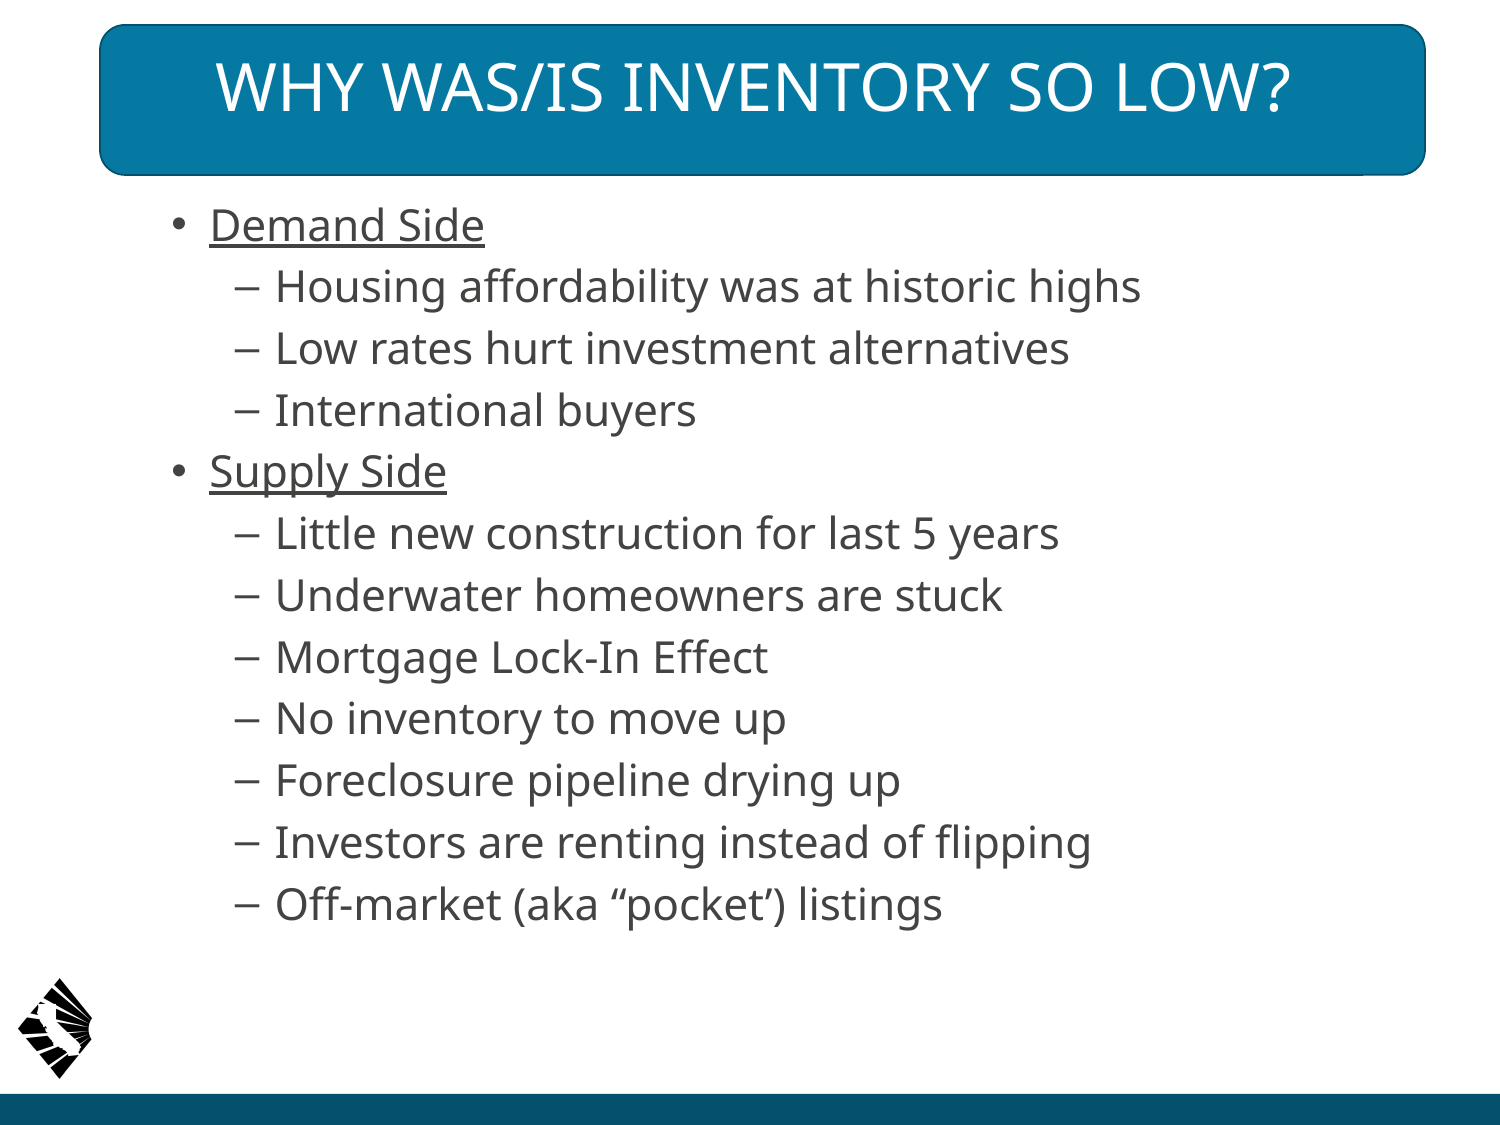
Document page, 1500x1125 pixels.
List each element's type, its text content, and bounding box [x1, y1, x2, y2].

picture [1, 978, 112, 1088]
title Why was/is Inventory so Low? [99, 37, 1425, 138]
list Demand Side Housing affordability was at historic highs Low rates hurt investment alternatives International buyers Supply Side Little new construction for last 5 years Underwater homeowners are stuck Mortgage Lock-In Effect No inventory to move up Foreclosure pipeline drying up Investors are renting instead of flipping Off-market (aka “pocket’) listings [156, 189, 1400, 950]
